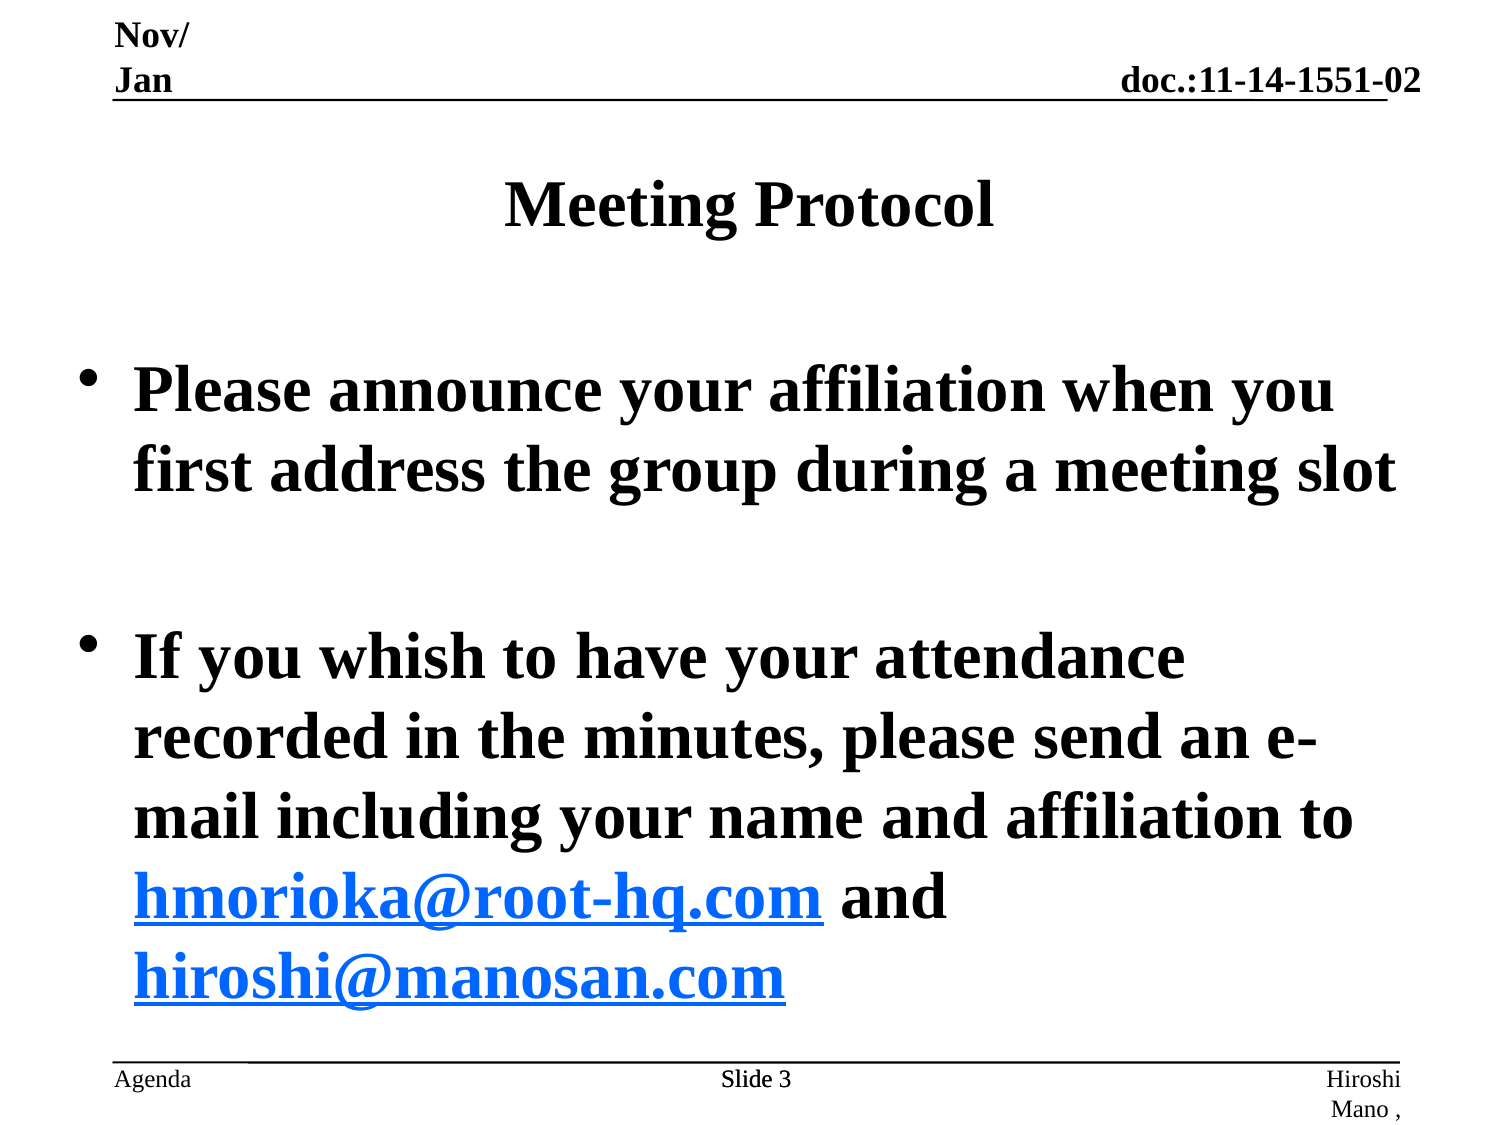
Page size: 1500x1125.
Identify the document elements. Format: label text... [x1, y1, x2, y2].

text_box Slide 3 [675, 1062, 838, 1093]
list Please announce your affiliation when you first address the group during a meeting slot If you whish to have your attendance recorded in the minutes, please send an e-mail including your name and affiliation to hmorioka@root-hq.com and hiroshi@manosan.com [62, 337, 1451, 613]
footer Hiroshi Mano , Koden-TI [1324, 1061, 1402, 1093]
title Meeting Protocol [112, 112, 1388, 288]
slide_number Nov/Jan [114, 54, 245, 101]
